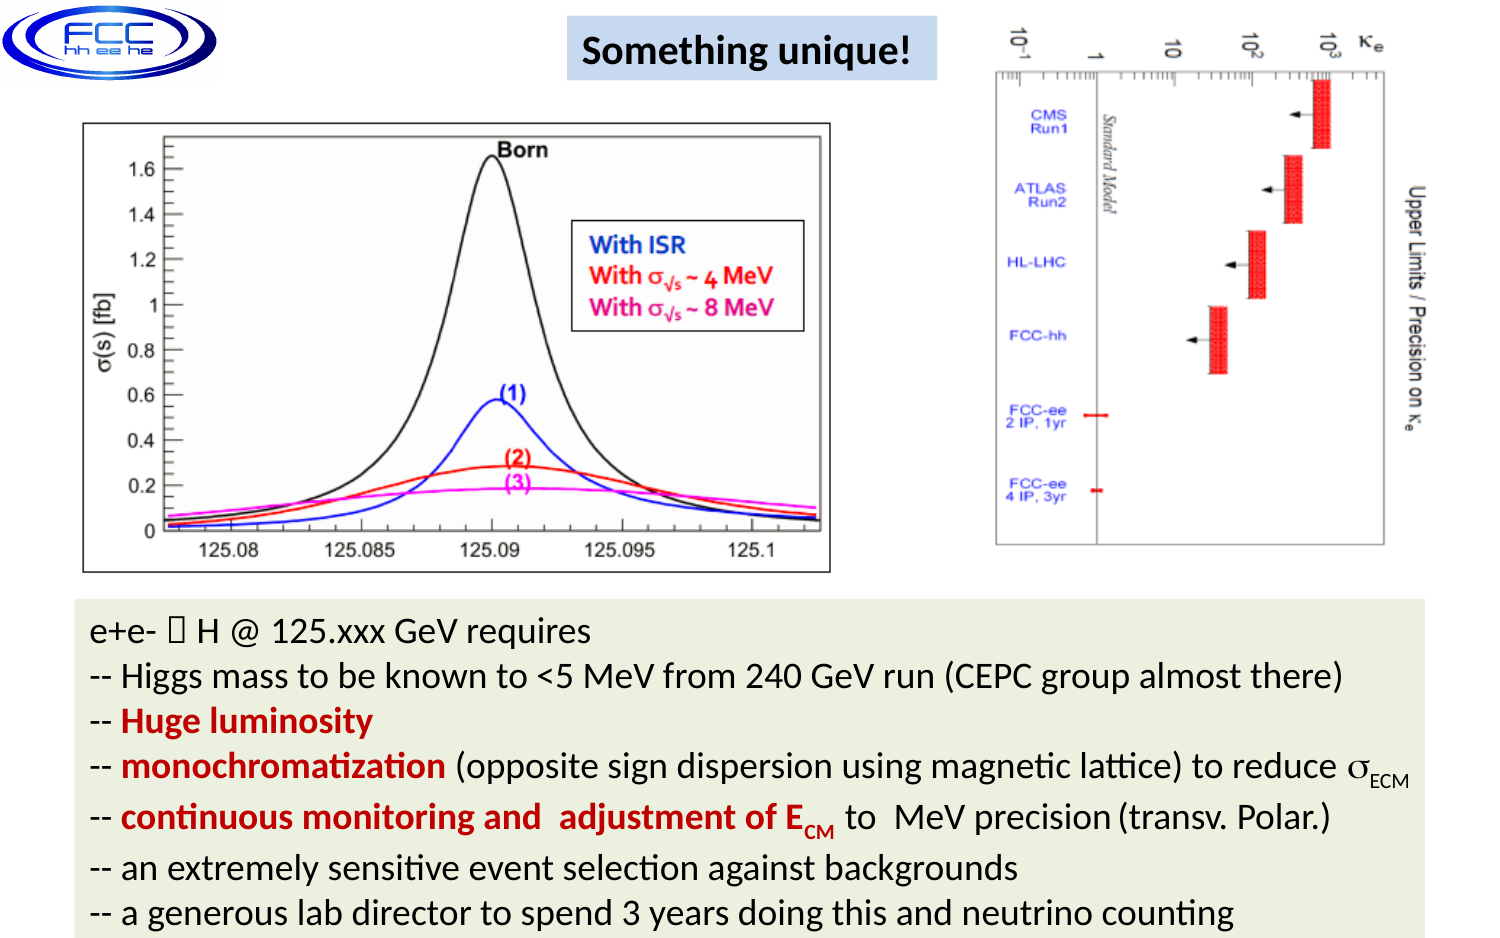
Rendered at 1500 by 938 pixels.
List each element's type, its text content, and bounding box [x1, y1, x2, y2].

text_box e+e-  H @ 125.xxx GeV requires -- Higgs mass to be known to <5 MeV from 240 GeV run (CEPC group almost there) -- Huge luminosity -- monochromatization (opposite sign dispersion using magnetic lattice) to reduce ECM -- continuous monitoring and adjustment of ECM to MeV precision (transv. Polar.) -- an extremely sensitive event selection against backgrounds -- a generous lab director to spend 3 years doing this and neutrino counting [74, 598, 1425, 938]
text_box Something unique! [567, 15, 938, 81]
picture [0, 4, 221, 82]
picture [905, 17, 1485, 594]
picture [0, 85, 887, 605]
